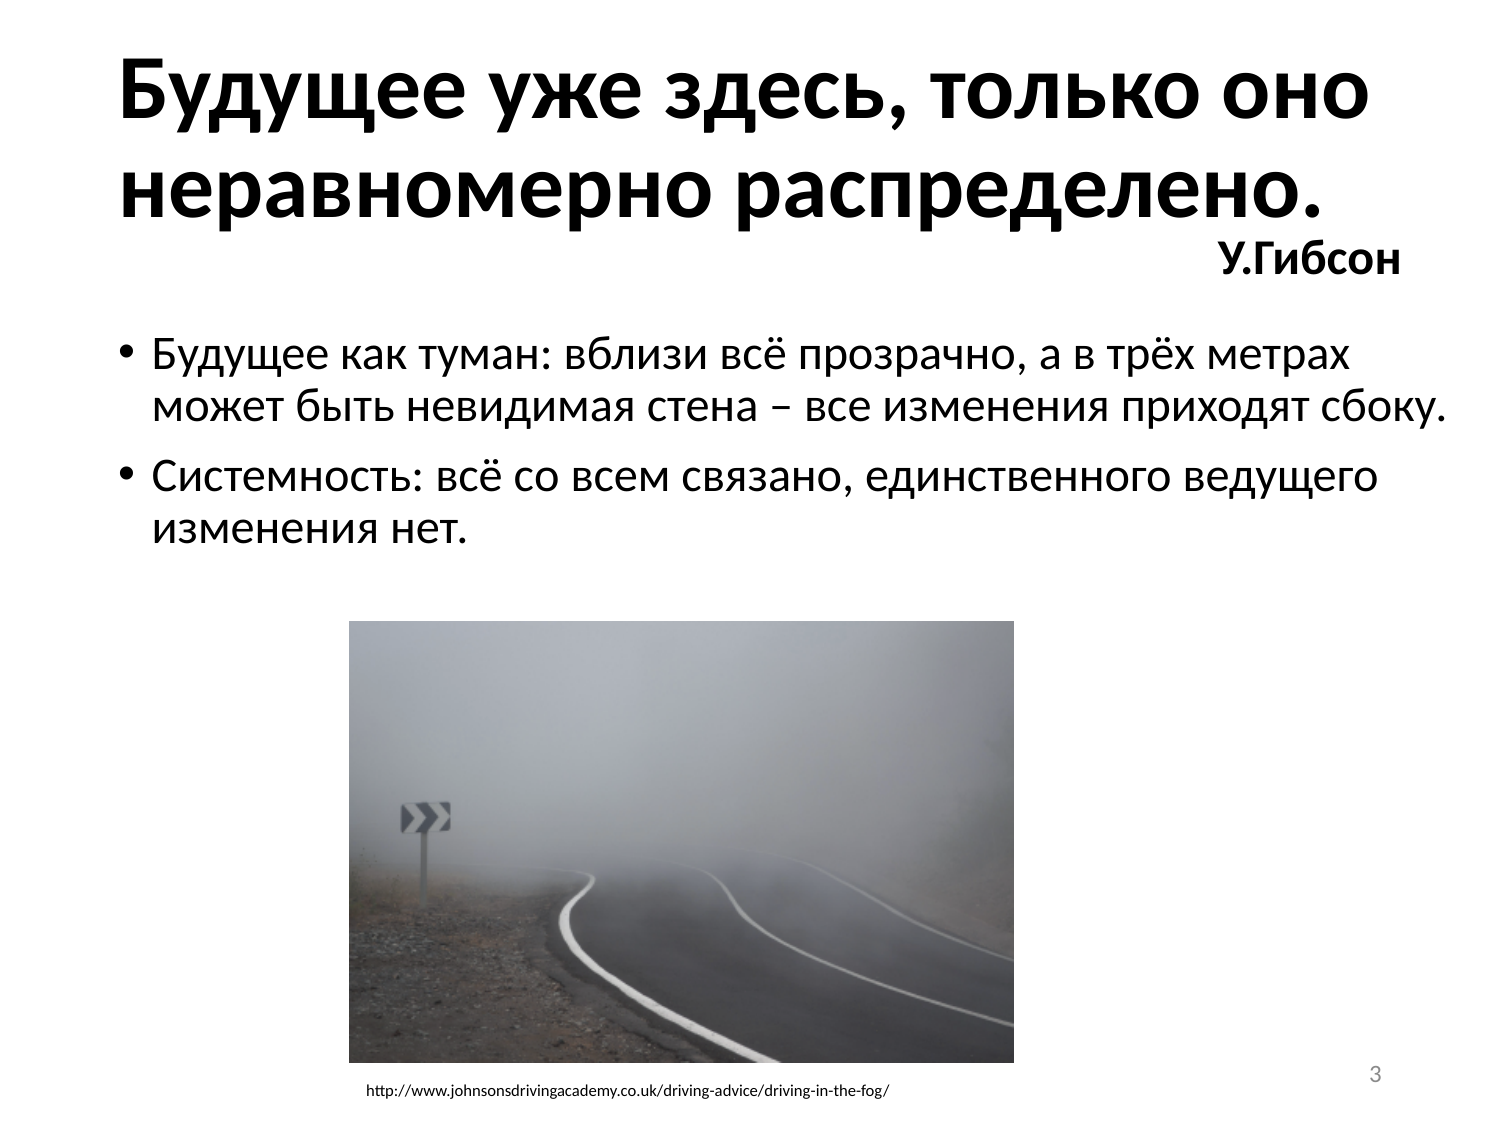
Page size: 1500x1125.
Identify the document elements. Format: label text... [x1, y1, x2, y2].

text_box У.Гибсон [1203, 216, 1417, 292]
picture [349, 621, 1014, 1063]
slide_number 3 [1059, 1042, 1397, 1103]
title Будущее уже здесь, только оно неравномерно распределено. [103, 29, 1397, 247]
text_box http://www.johnsonsdrivingacademy.co.uk/driving-advice/driving-in-the-fog/ [351, 1072, 936, 1108]
list Будущее как туман: вблизи всё прозрачно, а в трёх метрах может быть невидимая стена – все изменения приходят сбоку. Системность: всё со всем связано, единственного ведущего изменения нет. [103, 320, 1477, 612]
